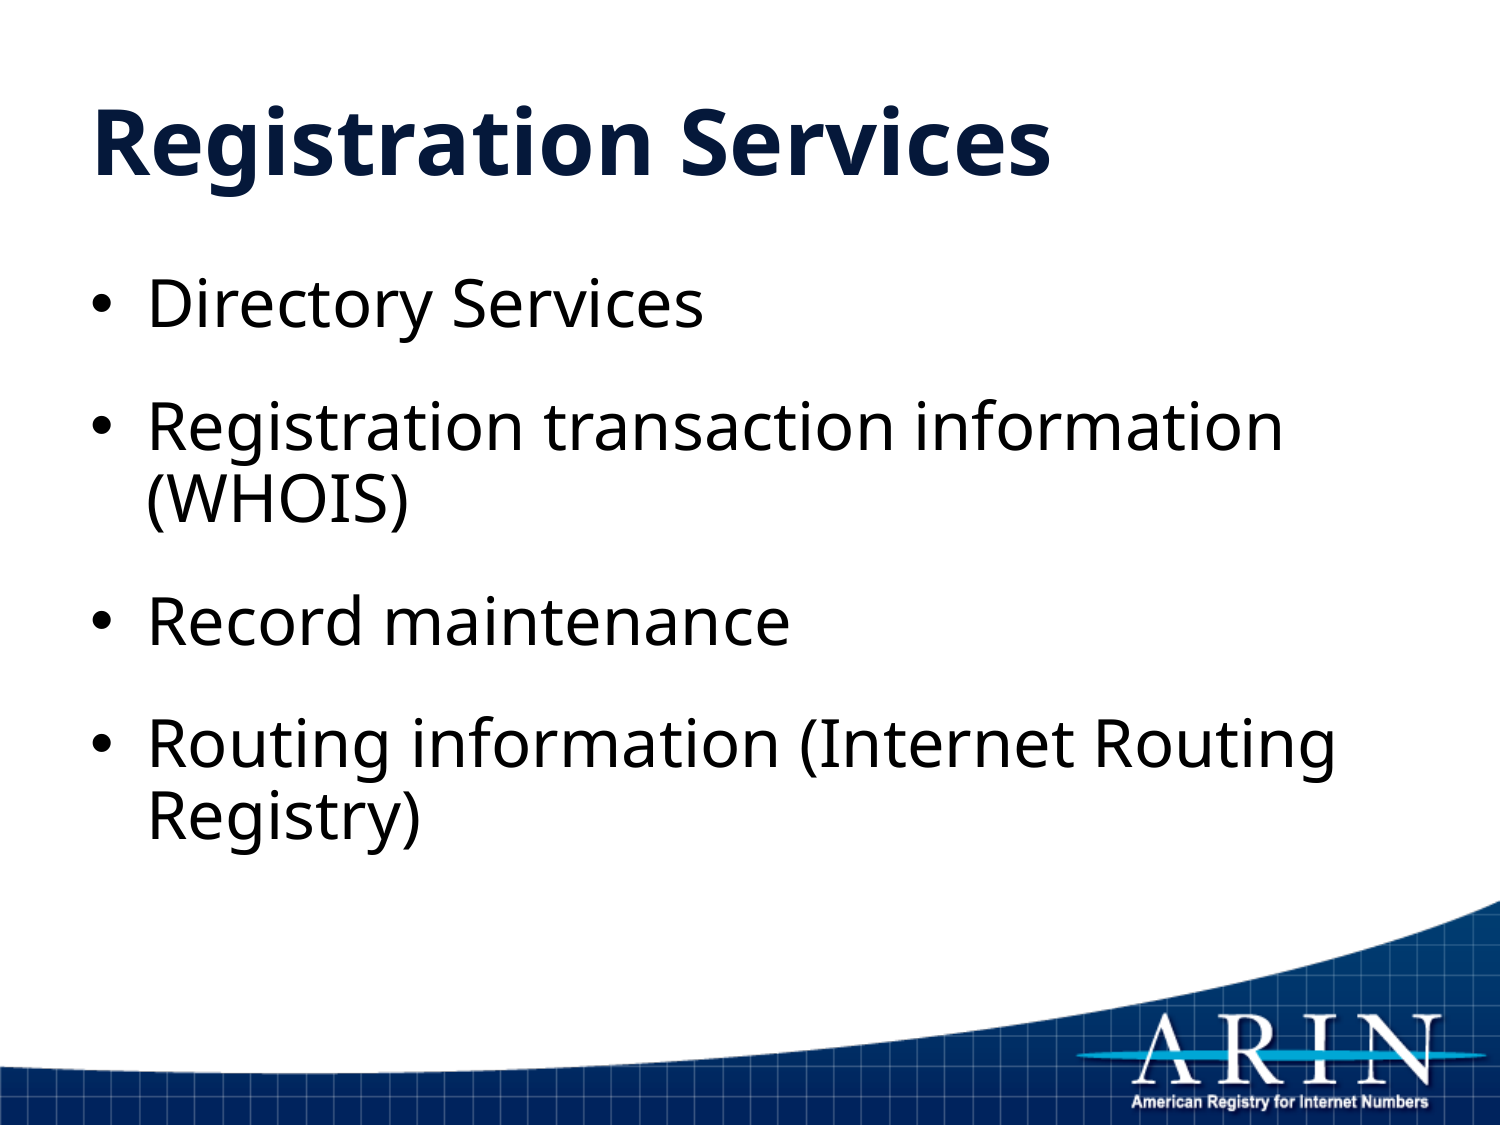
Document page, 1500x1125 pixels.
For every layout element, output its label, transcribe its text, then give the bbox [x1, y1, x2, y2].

title Registration Services [74, 44, 1426, 233]
subtitle Directory Services Registration transaction information (WHOIS) Record maintenance Routing information (Internet Routing Registry) [74, 262, 1388, 901]
picture [0, 899, 1500, 1125]
